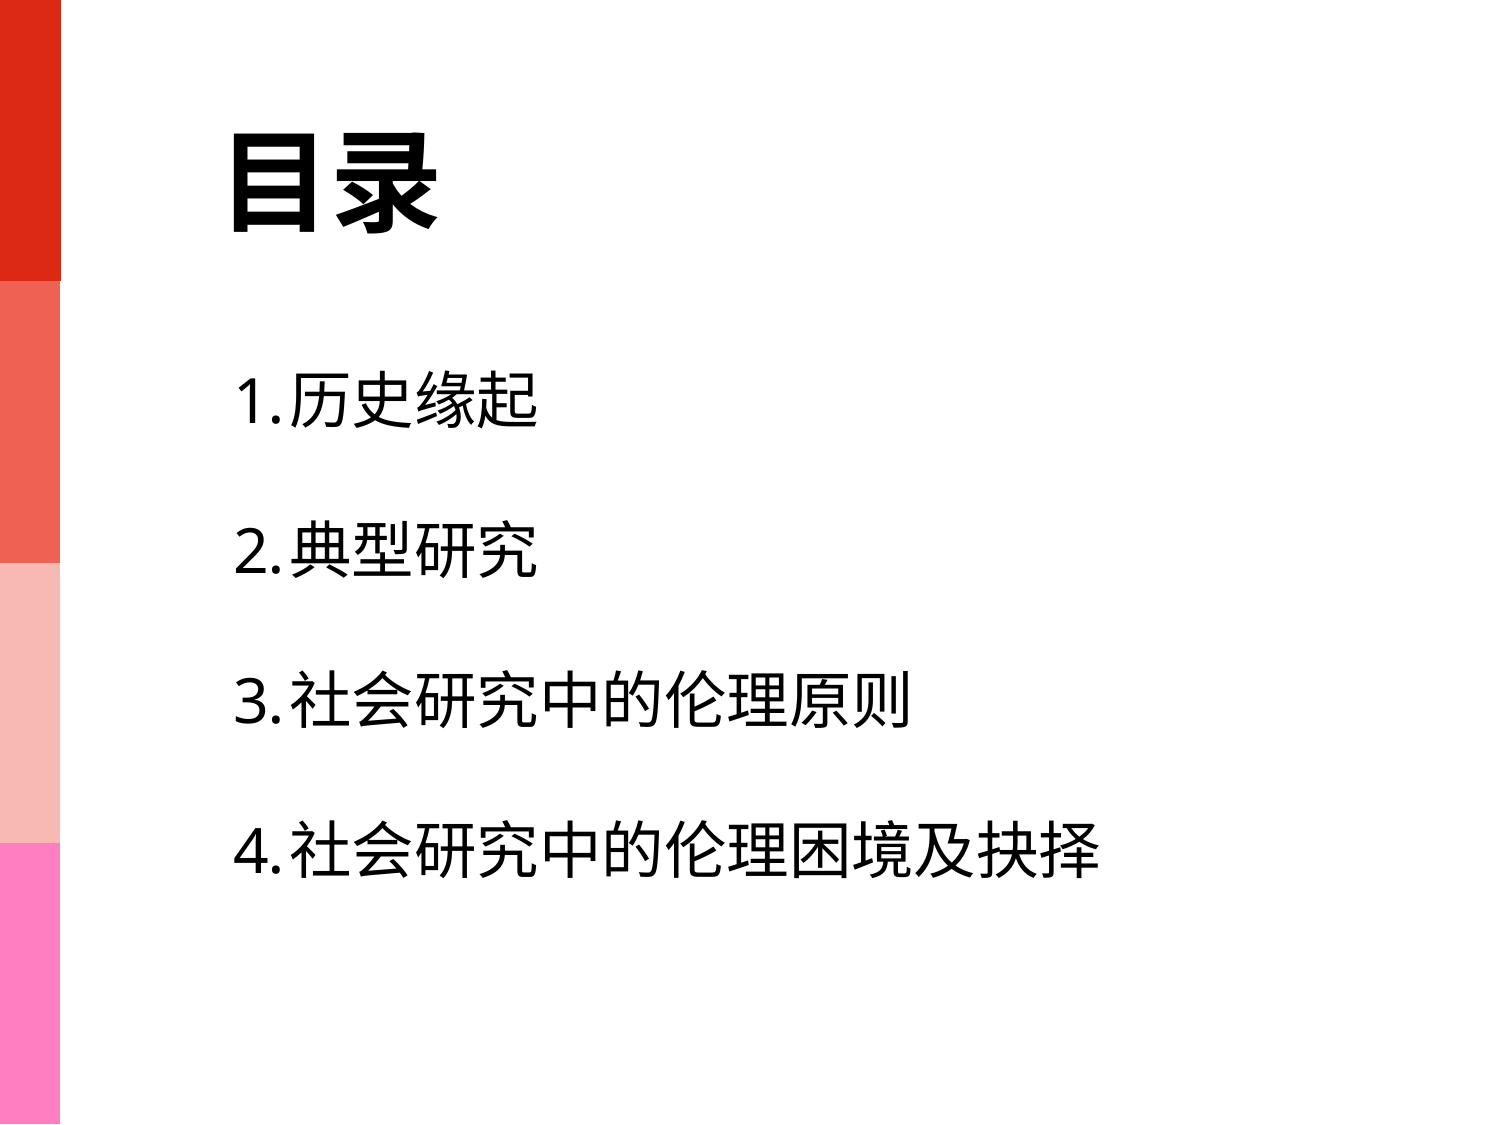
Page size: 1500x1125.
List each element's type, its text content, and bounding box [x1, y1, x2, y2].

text_box 目录 [41, 103, 621, 254]
text_box 历史缘起 典型研究 社会研究中的伦理原则 社会研究中的伦理困境及抉择 [218, 278, 1199, 894]
